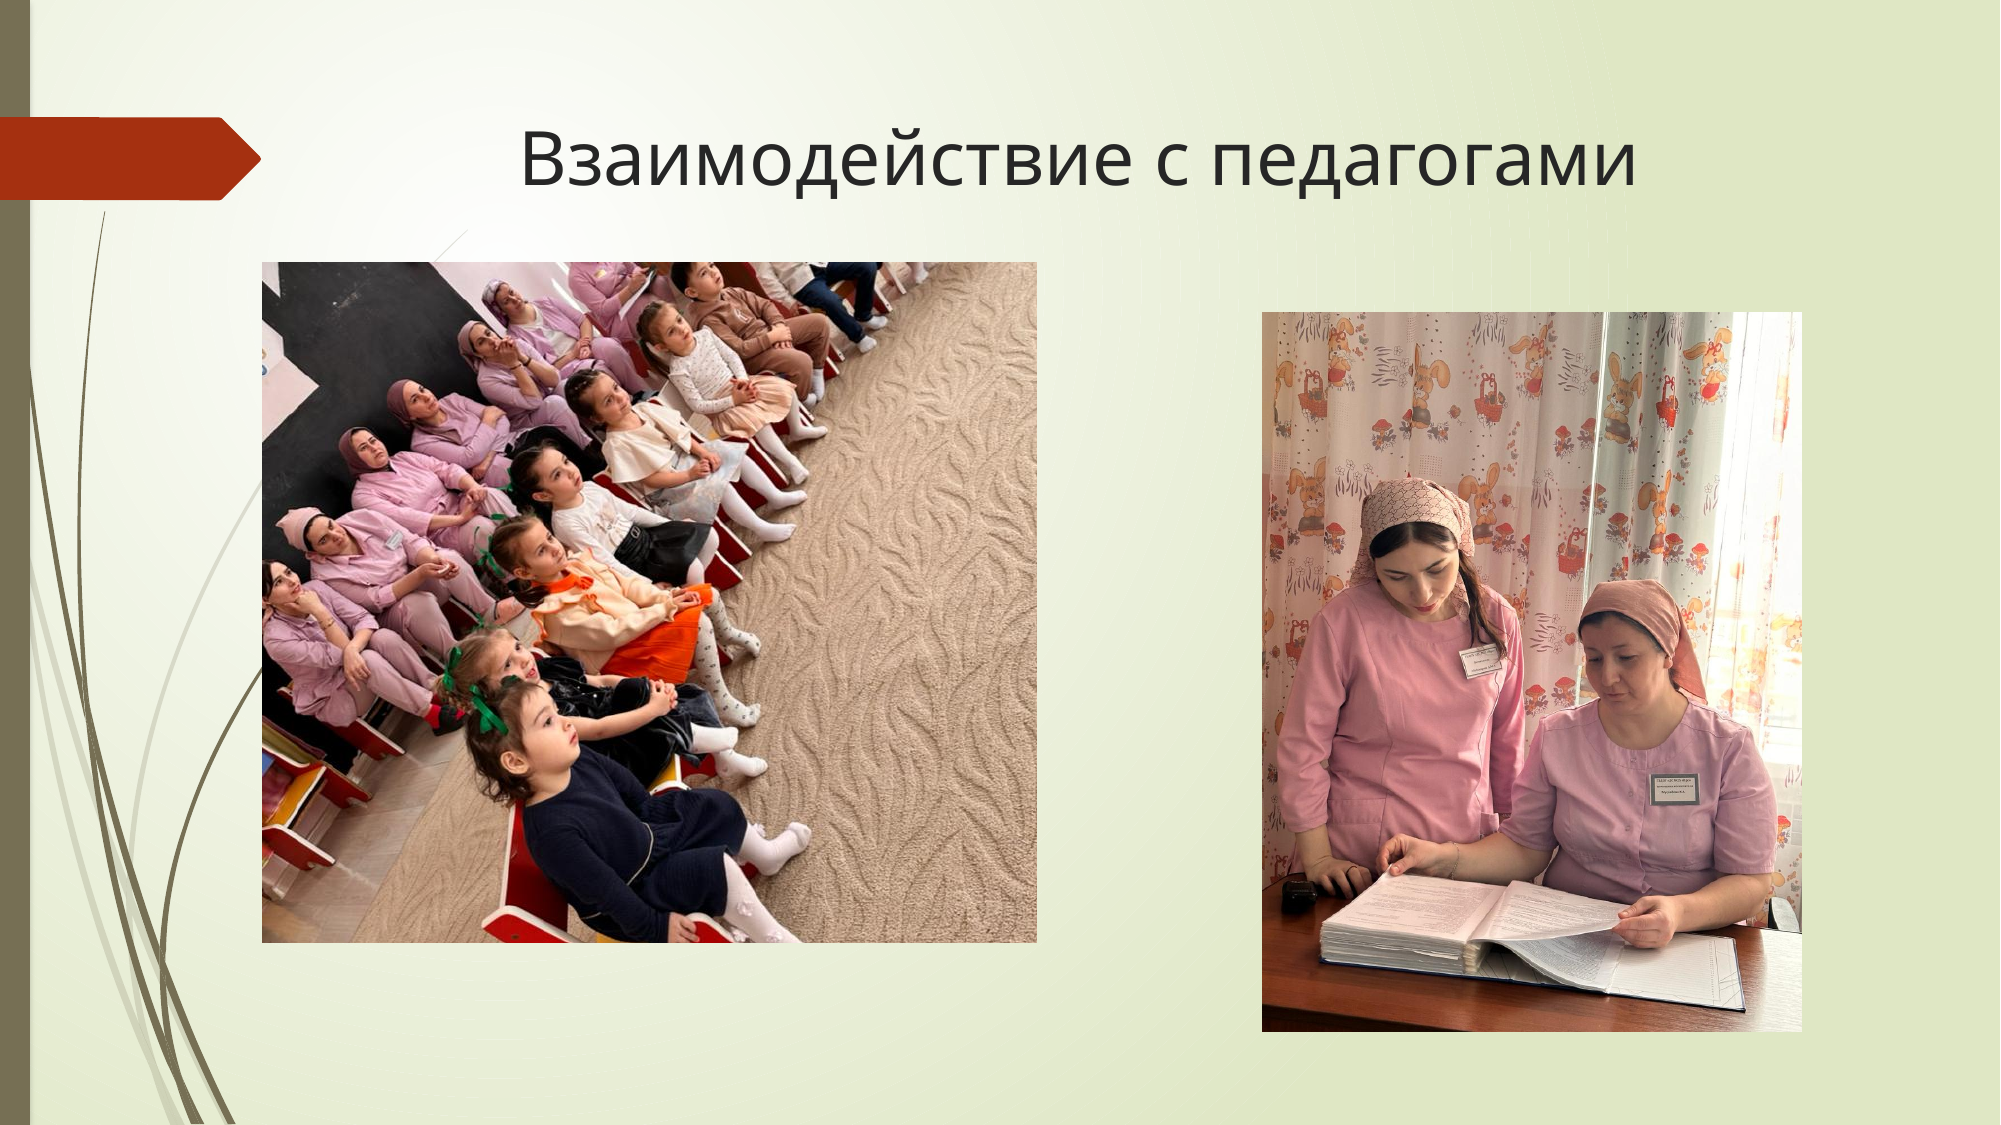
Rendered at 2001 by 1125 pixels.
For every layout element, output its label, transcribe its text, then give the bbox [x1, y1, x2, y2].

title Взаимодействие с педагогами [425, 102, 1888, 313]
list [261, 262, 1037, 943]
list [1262, 312, 1802, 1032]
